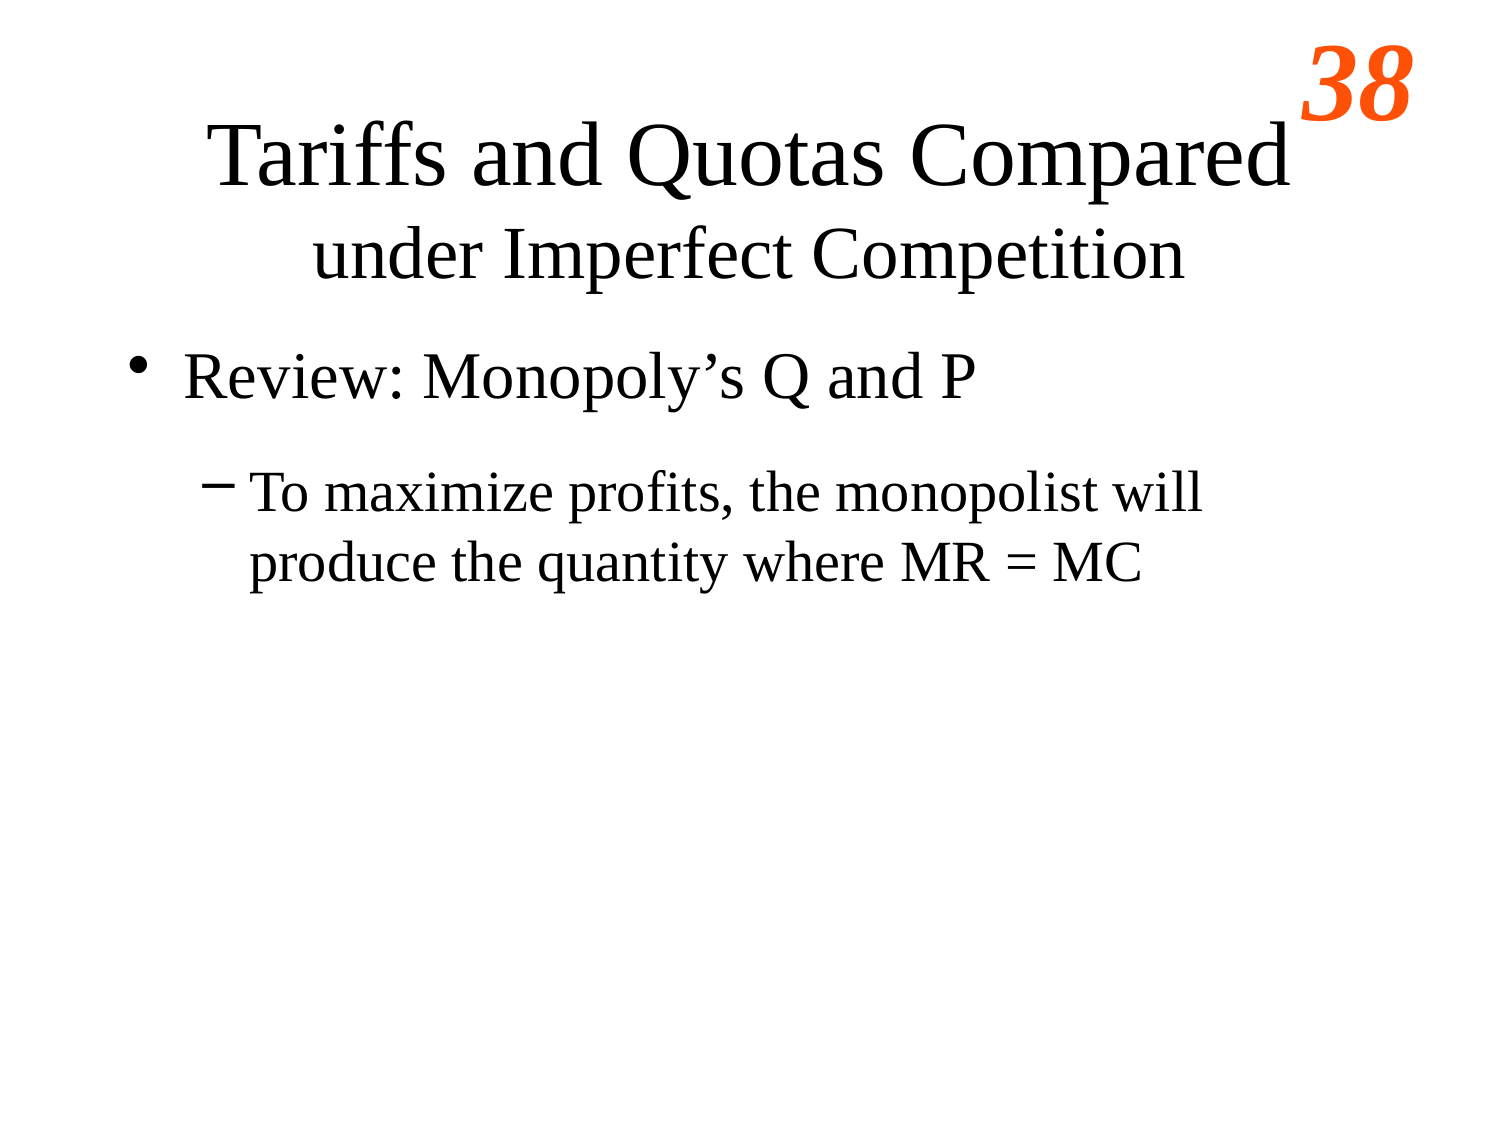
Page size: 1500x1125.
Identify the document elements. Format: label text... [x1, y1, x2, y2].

list Review: Monopoly’s Q and P To maximize profits, the monopolist will produce the quantity where MR = MC [112, 324, 1388, 1000]
title Tariffs and Quotas Compared under Imperfect Competition [112, 99, 1388, 288]
